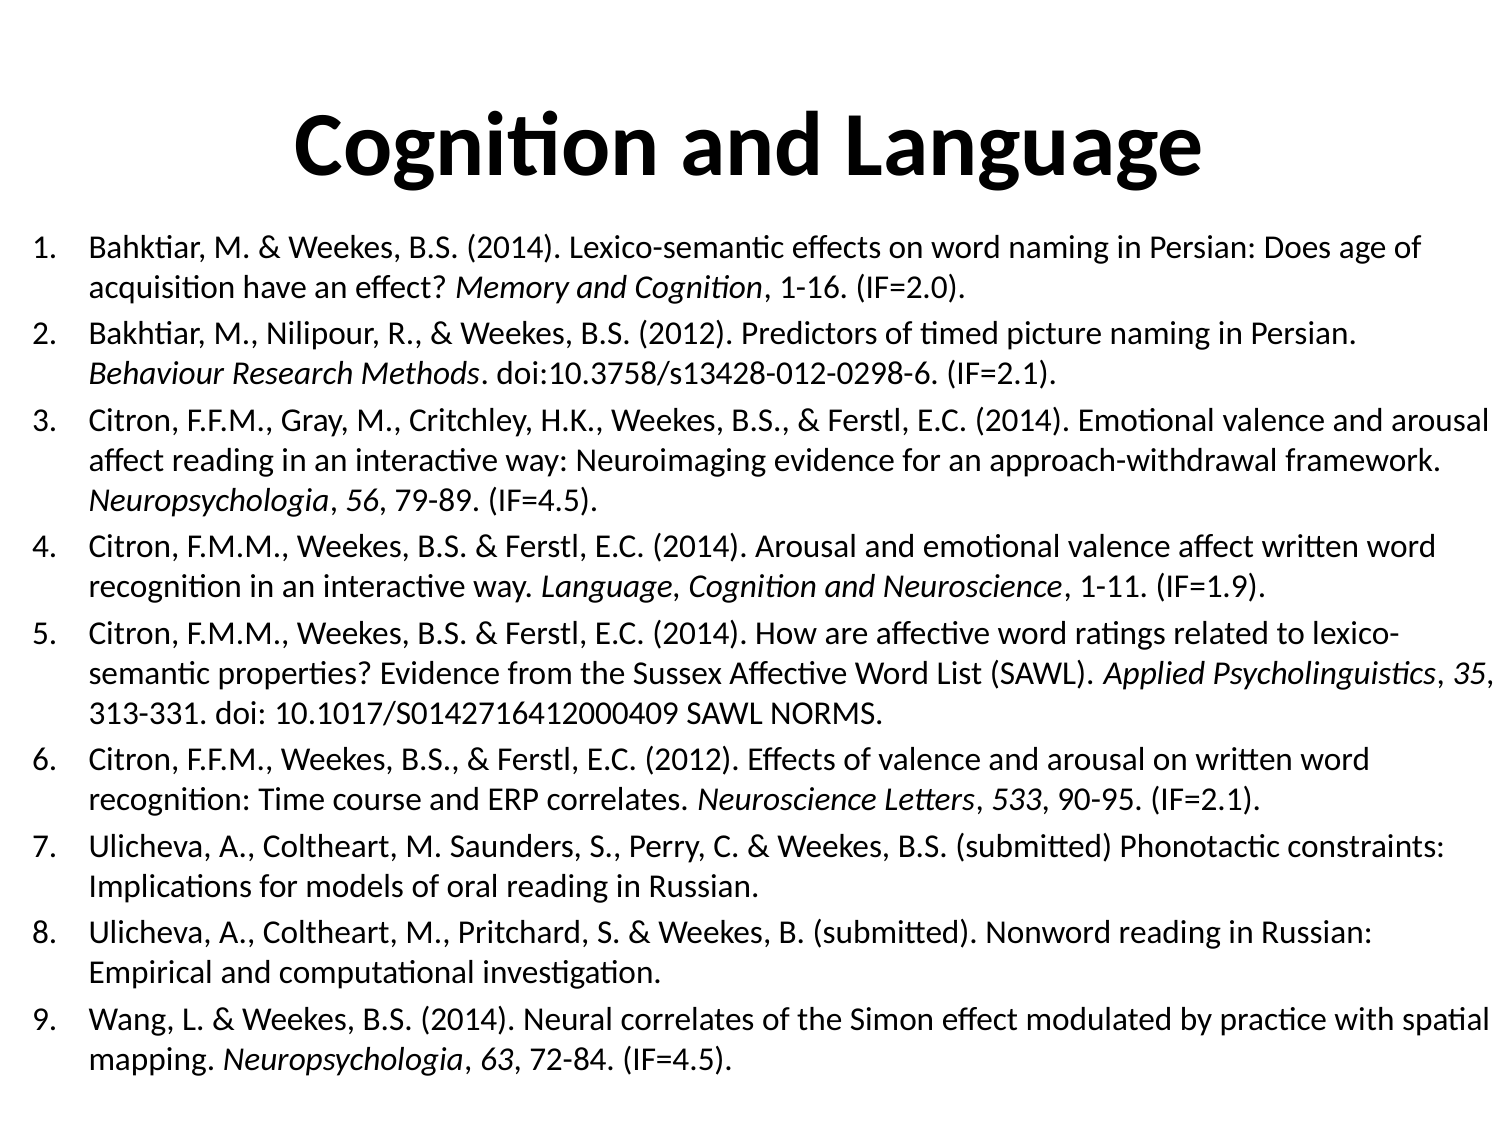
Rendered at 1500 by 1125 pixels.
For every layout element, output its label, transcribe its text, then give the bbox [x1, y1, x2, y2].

title Cognition and Language [75, 45, 1425, 170]
list Bahktiar, M. & Weekes, B.S. (2014). Lexico-semantic effects on word naming in Persian: Does age of acquisition have an effect? Memory and Cognition, 1-16. (IF=2.0). Bakhtiar, M., Nilipour, R., & Weekes, B.S. (2012). Predictors of timed picture naming in Persian. Behaviour Research Methods. doi:10.3758/s13428-012-0298-6. (IF=2.1). Citron, F.F.M., Gray, M., Critchley, H.K., Weekes, B.S., & Ferstl, E.C. (2014). Emotional valence and arousal affect reading in an interactive way: Neuroimaging evidence for an approach-withdrawal framework. Neuropsychologia, 56, 79-89. (IF=4.5). Citron, F.M.M., Weekes, B.S. & Ferstl, E.C. (2014). Arousal and emotional valence affect written word recognition in an interactive way. Language, Cognition and Neuroscience, 1-11. (IF=1.9). Citron, F.M.M., Weekes, B.S. & Ferstl, E.C. (2014). How are affective word ratings related to lexico-semantic properties? Evidence from the Sussex Affective Word List (SAWL). Applied Psycholinguistics, 35, 313-331. doi: 10.1017/S0142716412000409 SAWL NORMS. Citron, F.F.M., Weekes, B.S., & Ferstl, E.C. (2012). Effects of valence and arousal on written word recognition: Time course and ERP correlates. Neuroscience Letters, 533, 90-95. (IF=2.1). Ulicheva, A., Coltheart, M. Saunders, S., Perry, C. & Weekes, B.S. (submitted) Phonotactic constraints: Implications for models of oral reading in Russian. Ulicheva, A., Coltheart, M., Pritchard, S. & Weekes, B. (submitted). Nonword reading in Russian: Empirical and computational investigation. Wang, L. & Weekes, B.S. (2014). Neural correlates of the Simon effect modulated by practice with spatial mapping. Neuropsychologia, 63, 72-84. (IF=4.5). [17, 170, 1500, 1125]
